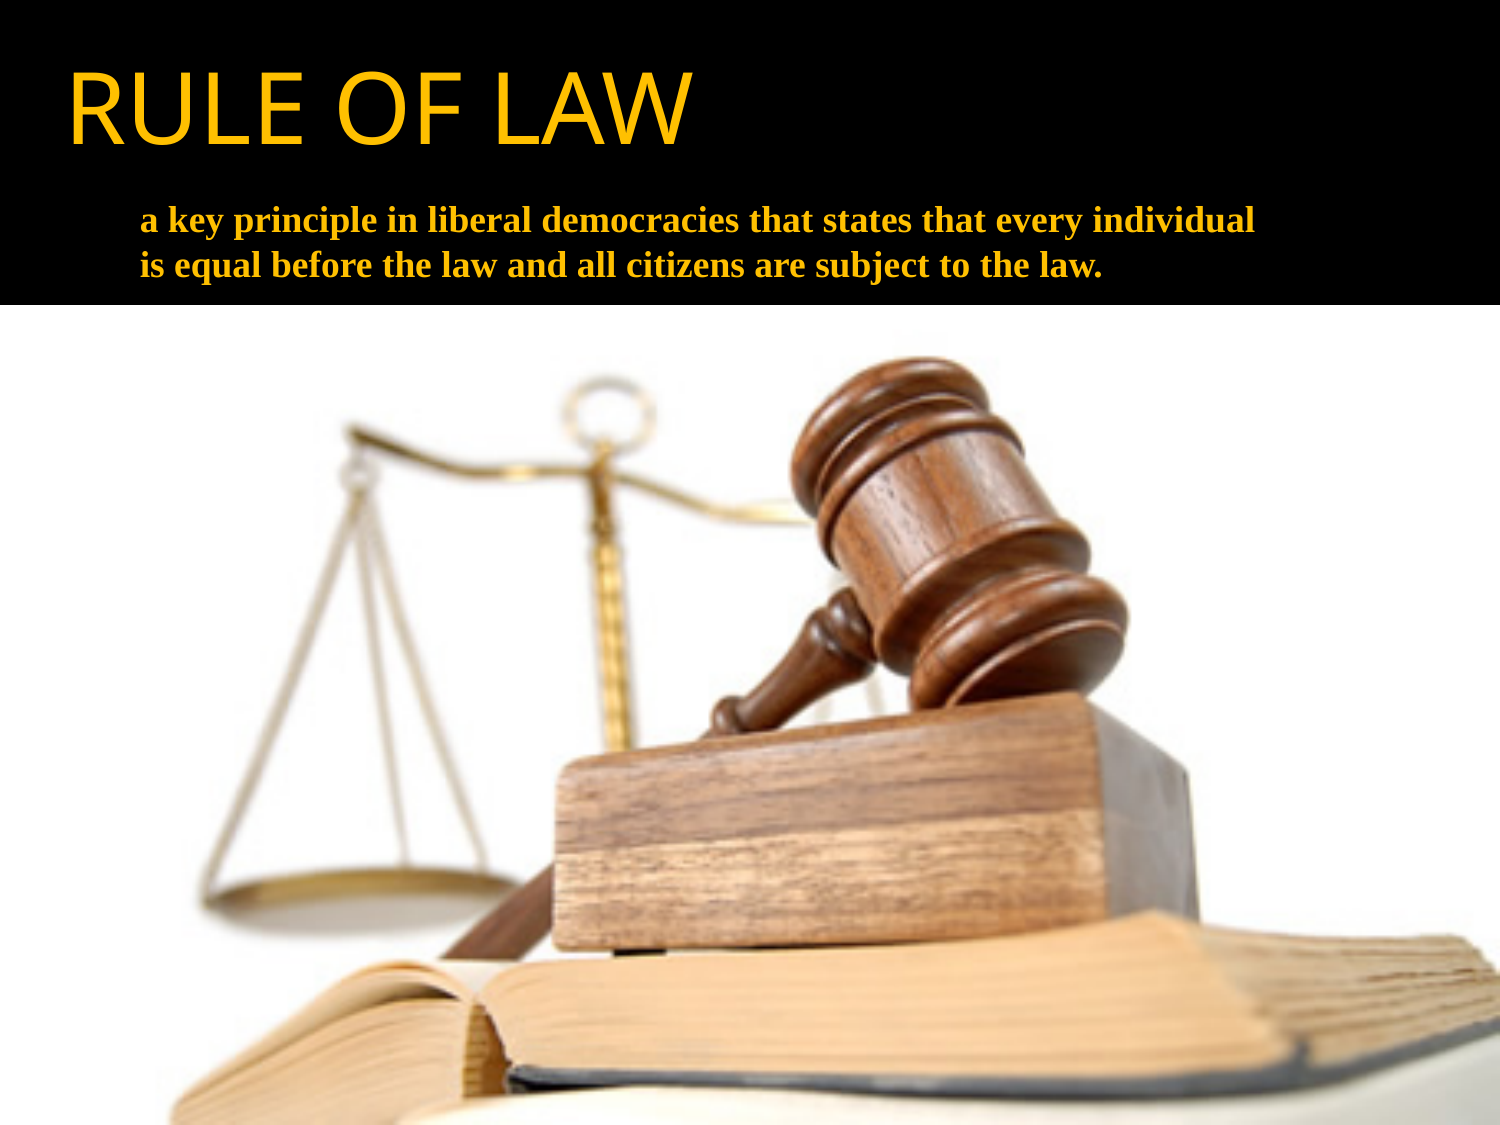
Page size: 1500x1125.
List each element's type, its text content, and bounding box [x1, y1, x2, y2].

picture [0, 305, 1500, 1125]
text_box a key principle in liberal democracies that states that every individual is equal before the law and all citizens are subject to the law. [125, 187, 1275, 293]
text_box RULE OF LAW [50, 37, 1425, 173]
